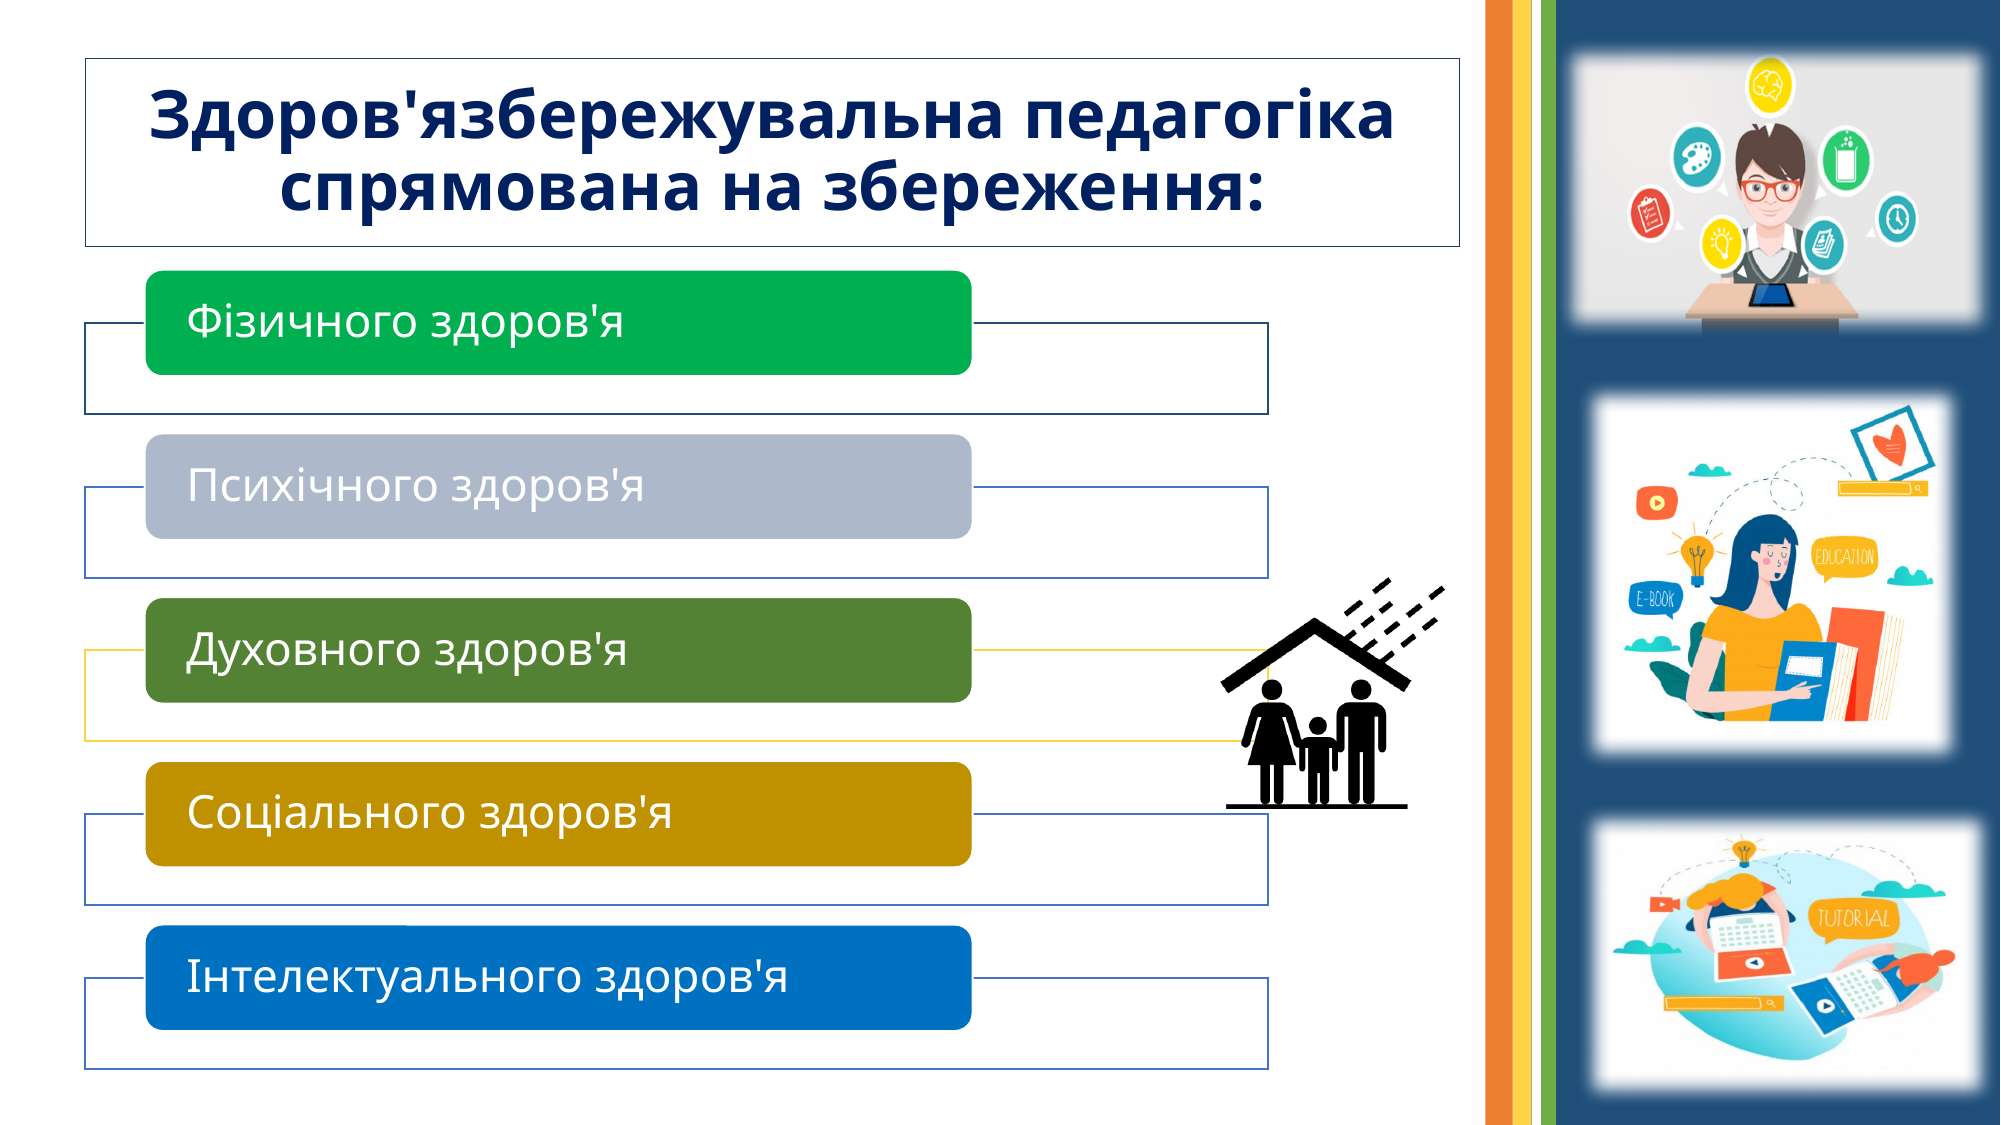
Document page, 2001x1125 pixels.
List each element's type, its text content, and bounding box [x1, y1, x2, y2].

picture [1574, 802, 1999, 1108]
picture [1554, 36, 1999, 341]
picture [1219, 577, 1451, 809]
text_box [85, 263, 1269, 1075]
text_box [1485, 0, 2000, 1125]
title Здоров'язбережувальна педагогіка спрямована на збереження: [85, 58, 1460, 247]
picture [1574, 377, 1969, 771]
